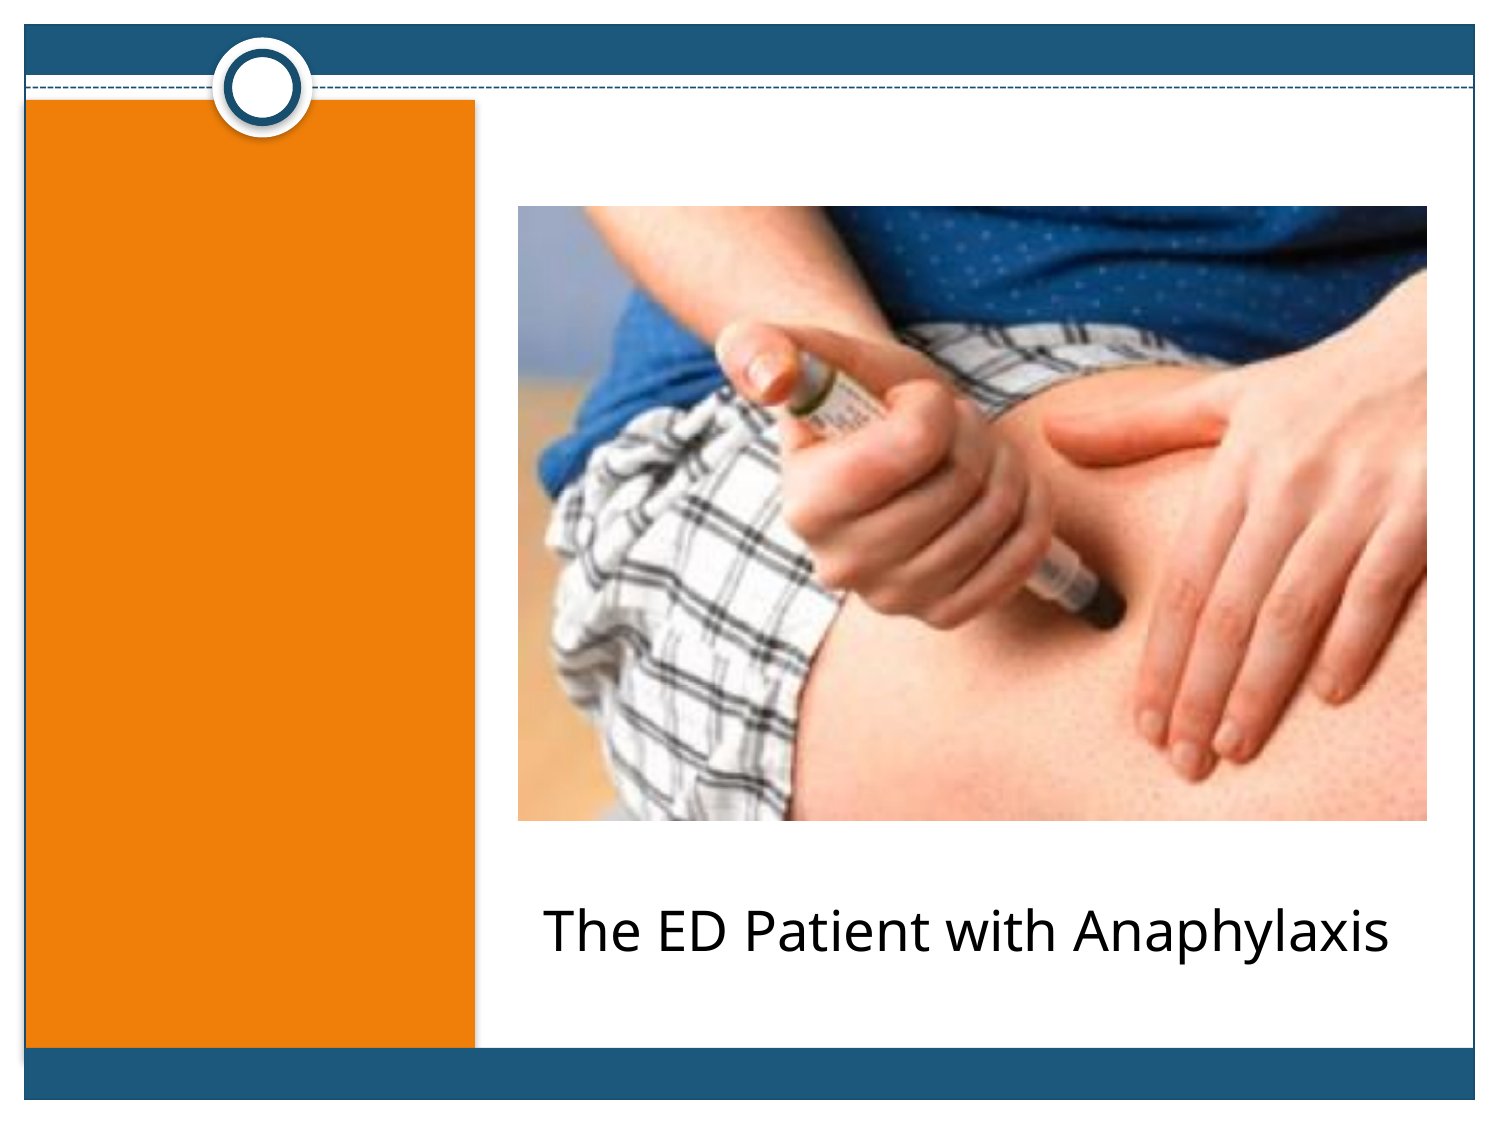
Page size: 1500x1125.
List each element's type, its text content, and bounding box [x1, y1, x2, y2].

list The ED Patient with Anaphylaxis [512, 887, 1438, 1000]
picture [517, 199, 1429, 822]
